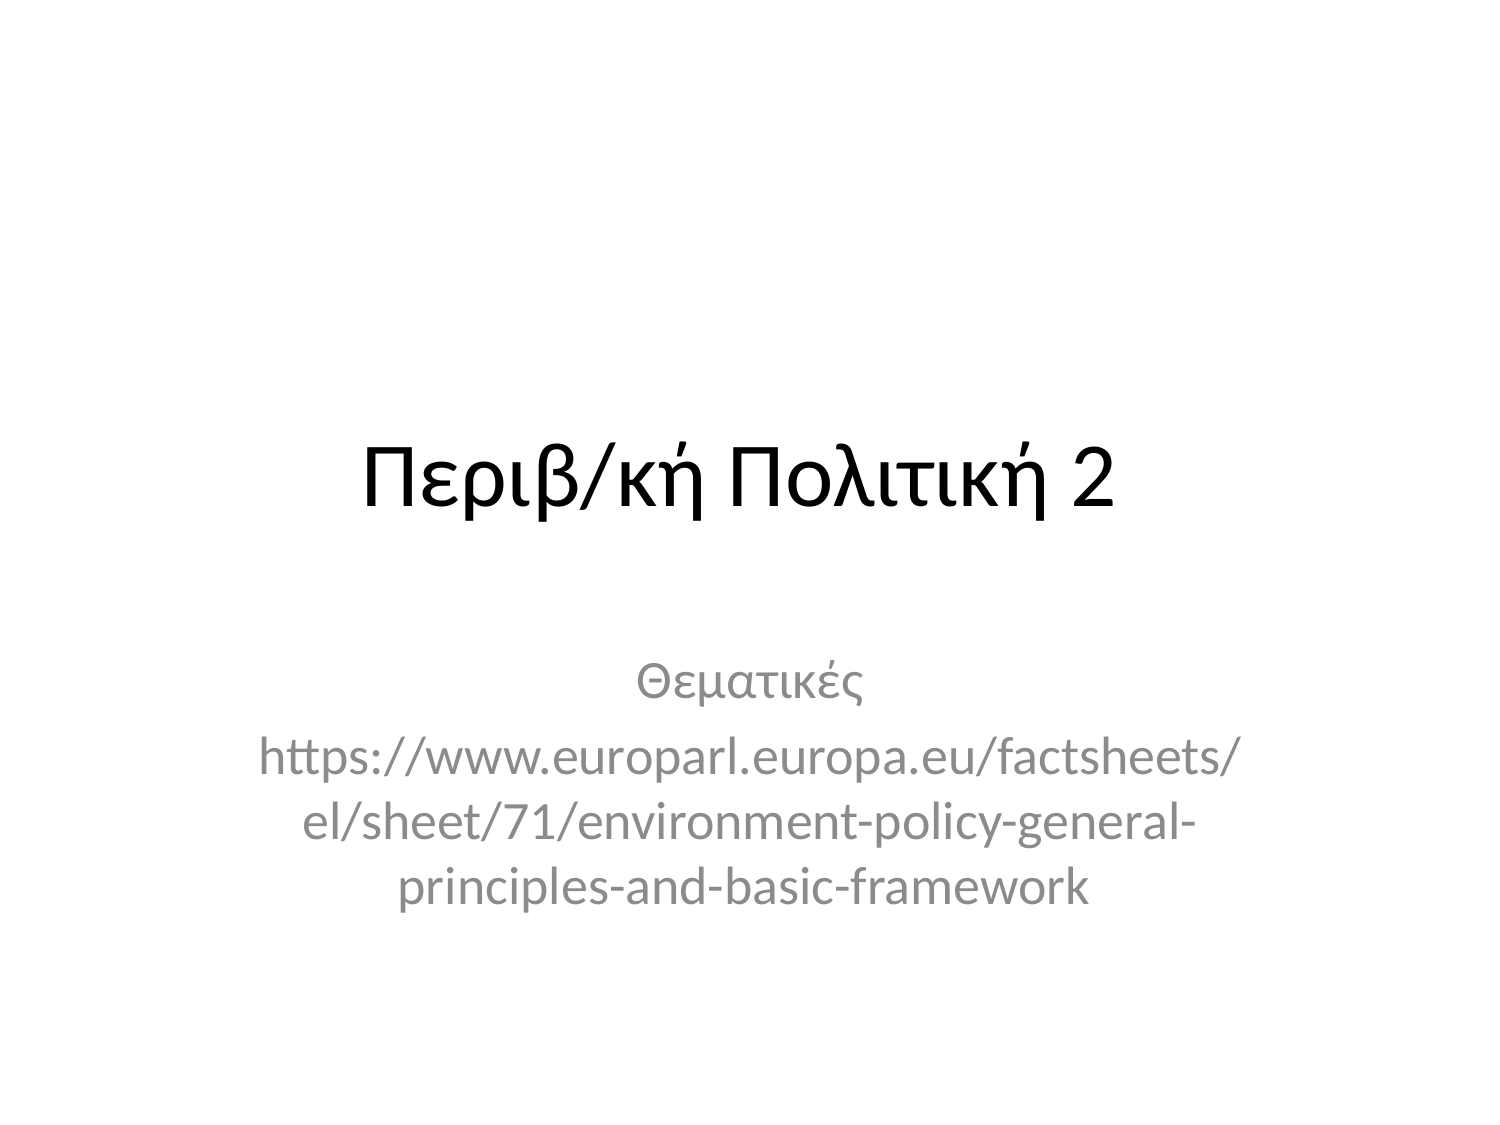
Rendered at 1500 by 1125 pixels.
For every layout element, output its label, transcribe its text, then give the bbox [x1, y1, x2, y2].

title Περιβ/κή Πολιτική 2 [112, 349, 1388, 591]
subtitle Θεματικές https://www.europarl.europa.eu/factsheets/el/sheet/71/environment-policy-general-principles-and-basic-framework [225, 637, 1275, 925]
